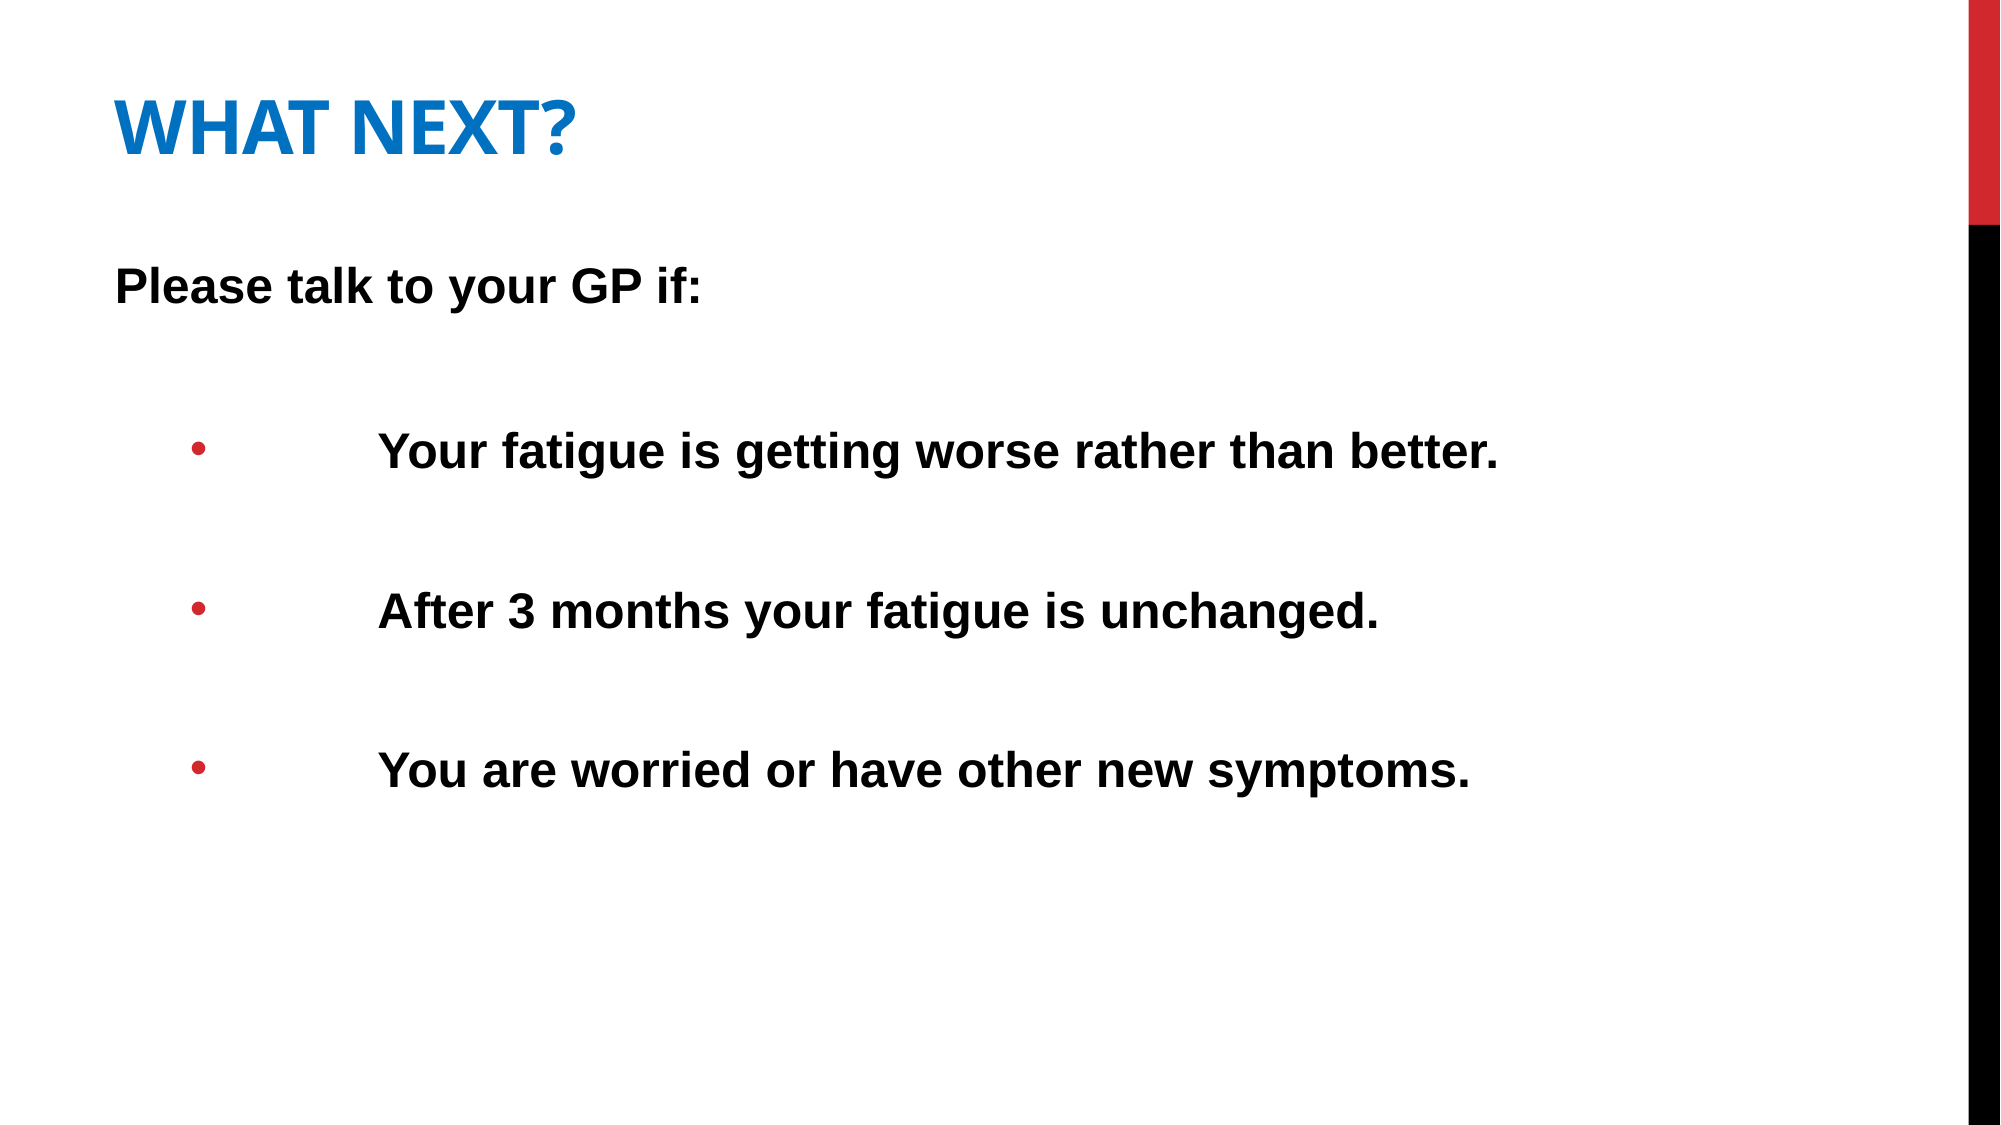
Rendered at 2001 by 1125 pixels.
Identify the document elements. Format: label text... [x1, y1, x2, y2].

title What next? [99, 25, 1367, 177]
list Please talk to your GP if: Your fatigue is getting worse rather than better. After 3 months your fatigue is unchanged. You are worried or have other new symptoms. [99, 246, 1835, 1100]
text_box [109, 246, 1869, 404]
